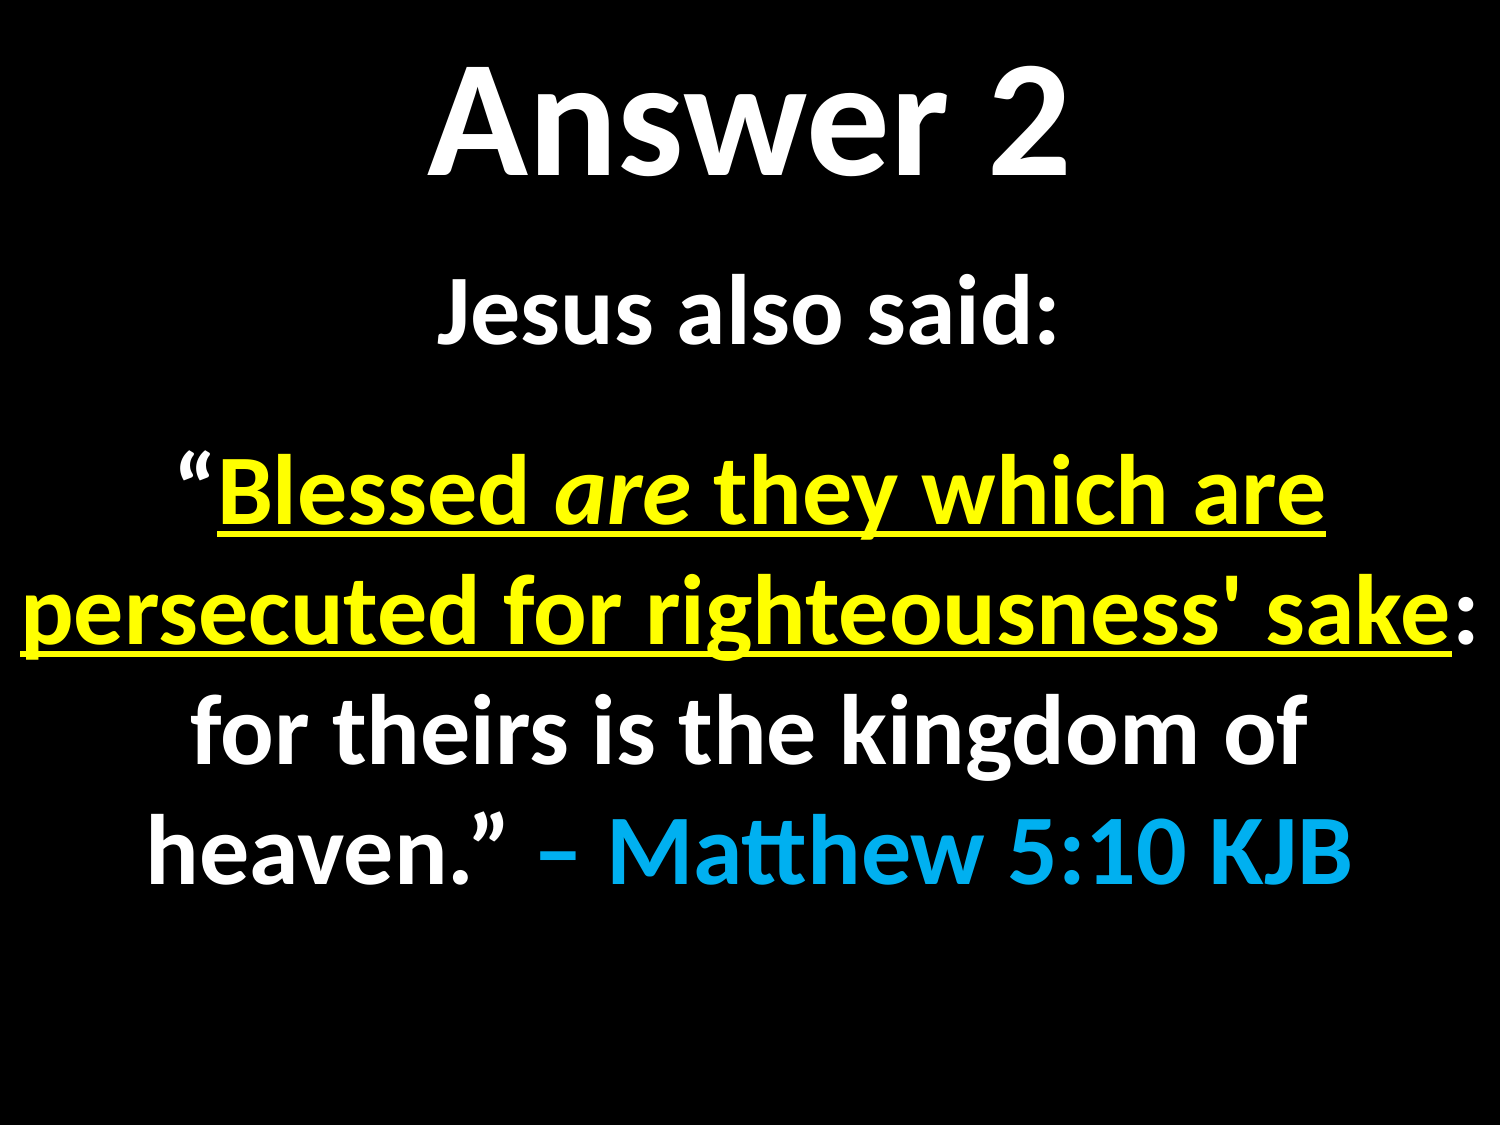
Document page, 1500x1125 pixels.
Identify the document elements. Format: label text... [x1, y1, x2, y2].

text_box Answer 2 [0, 1, 1500, 216]
text_box Jesus also said: “Blessed are they which are persecuted for righteousness' sake: for theirs is the kingdom of heaven.” – Matthew 5:10 KJB [0, 237, 1500, 912]
